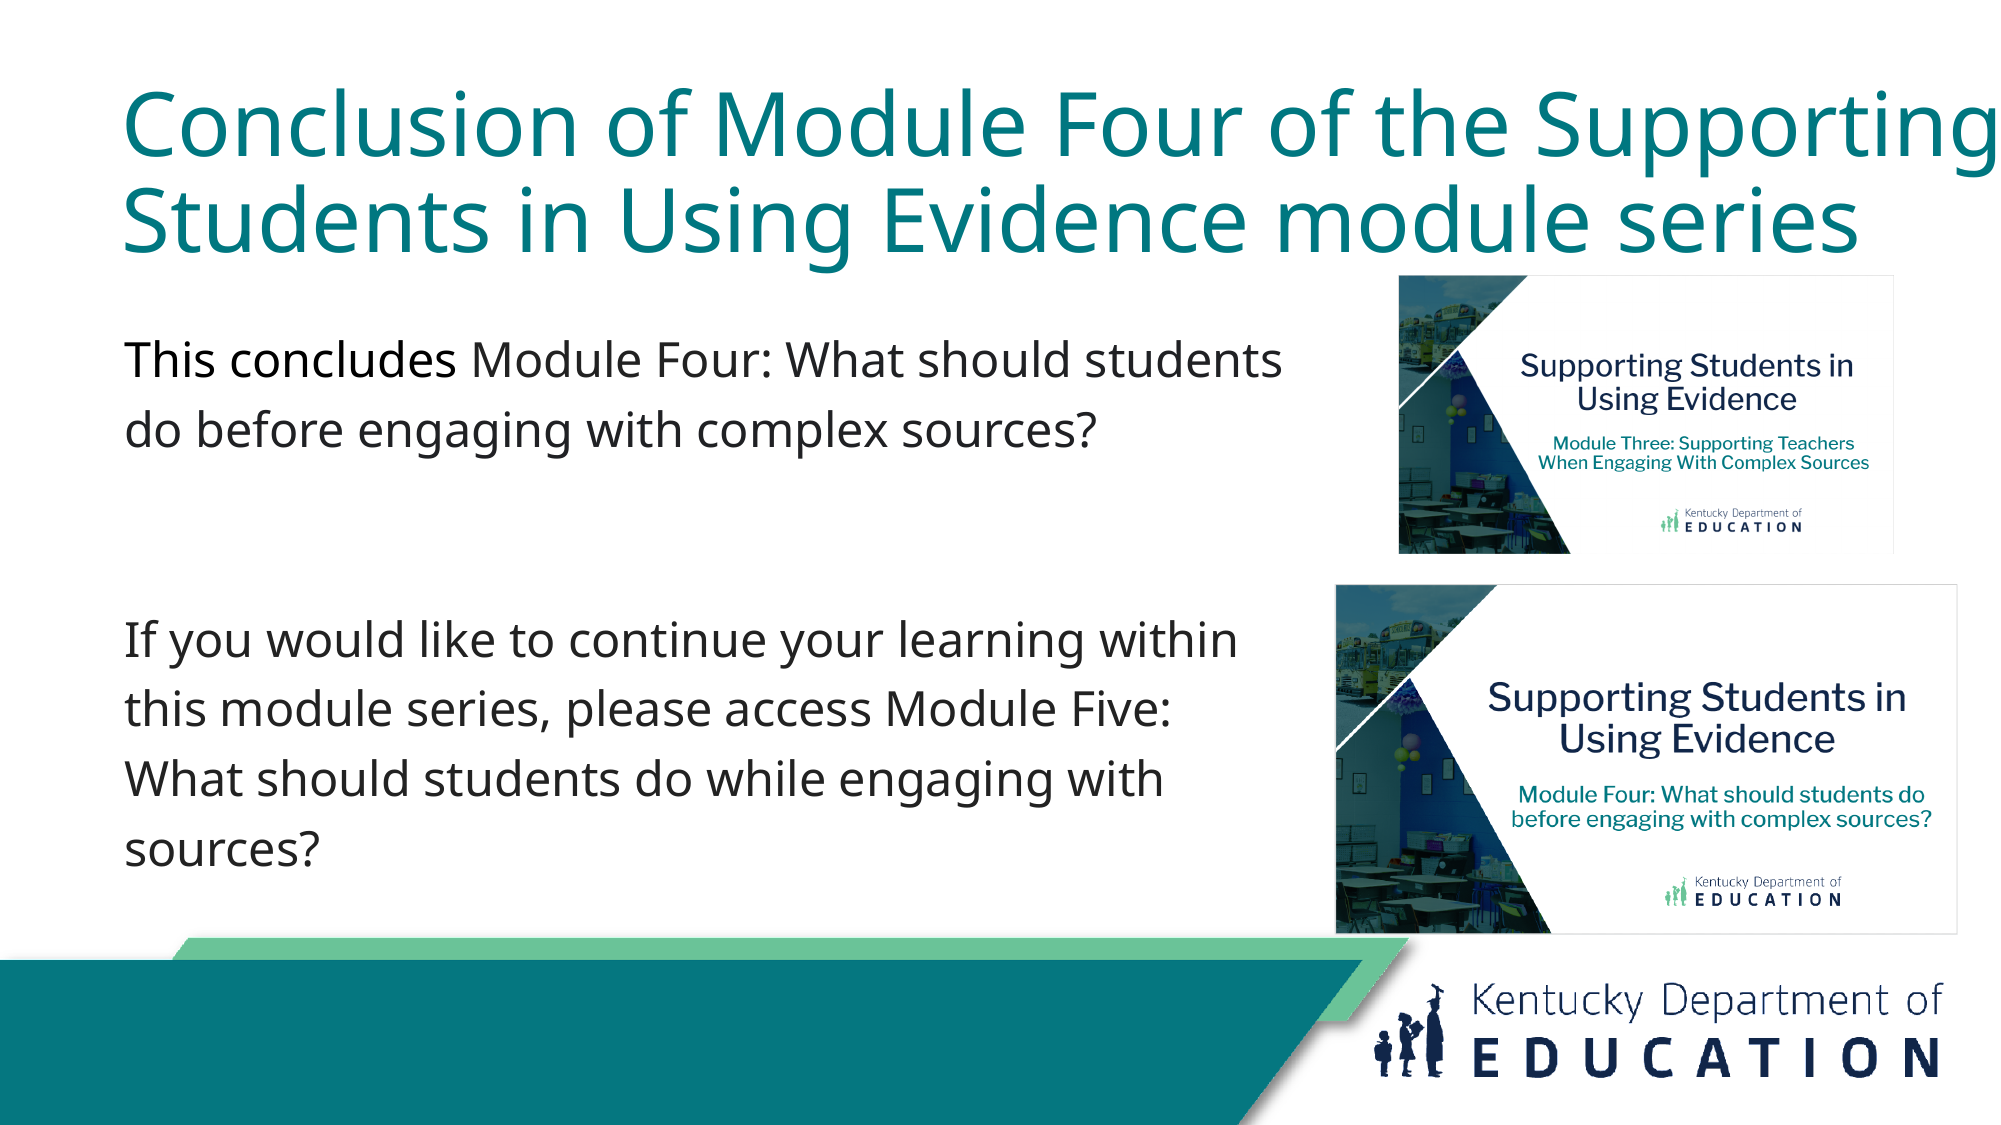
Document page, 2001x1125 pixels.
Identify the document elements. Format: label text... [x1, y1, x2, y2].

title Conclusion of Module Four of the Supporting Students in Using Evidence module series [106, 70, 2000, 281]
list This concludes Module Four: What should students do before engaging with complex sources? If you would like to continue your learning within this module series, please access Module Five: What should students do while engaging with sources? [109, 310, 1315, 931]
picture [0, 0, 2001, 1125]
